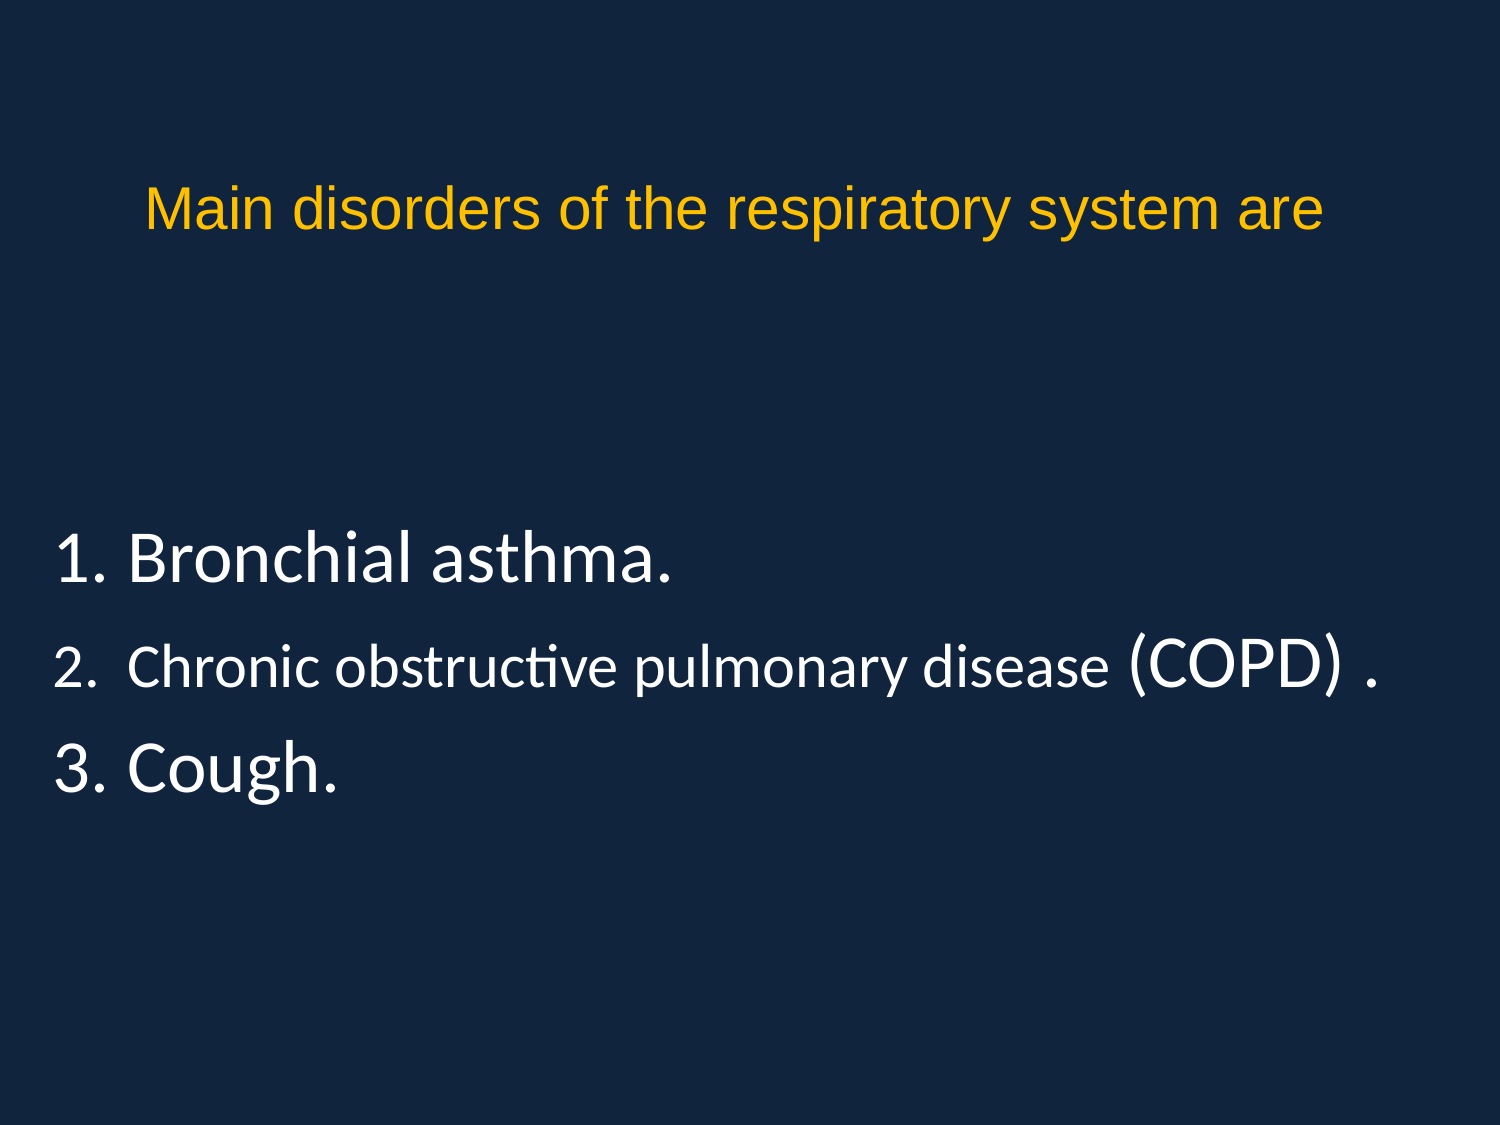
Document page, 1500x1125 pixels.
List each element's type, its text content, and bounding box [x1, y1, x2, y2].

title Main disorders of the respiratory system are [12, 87, 1475, 250]
list Bronchial asthma. Chronic obstructive pulmonary disease (COPD) . Cough. [37, 299, 1463, 1100]
